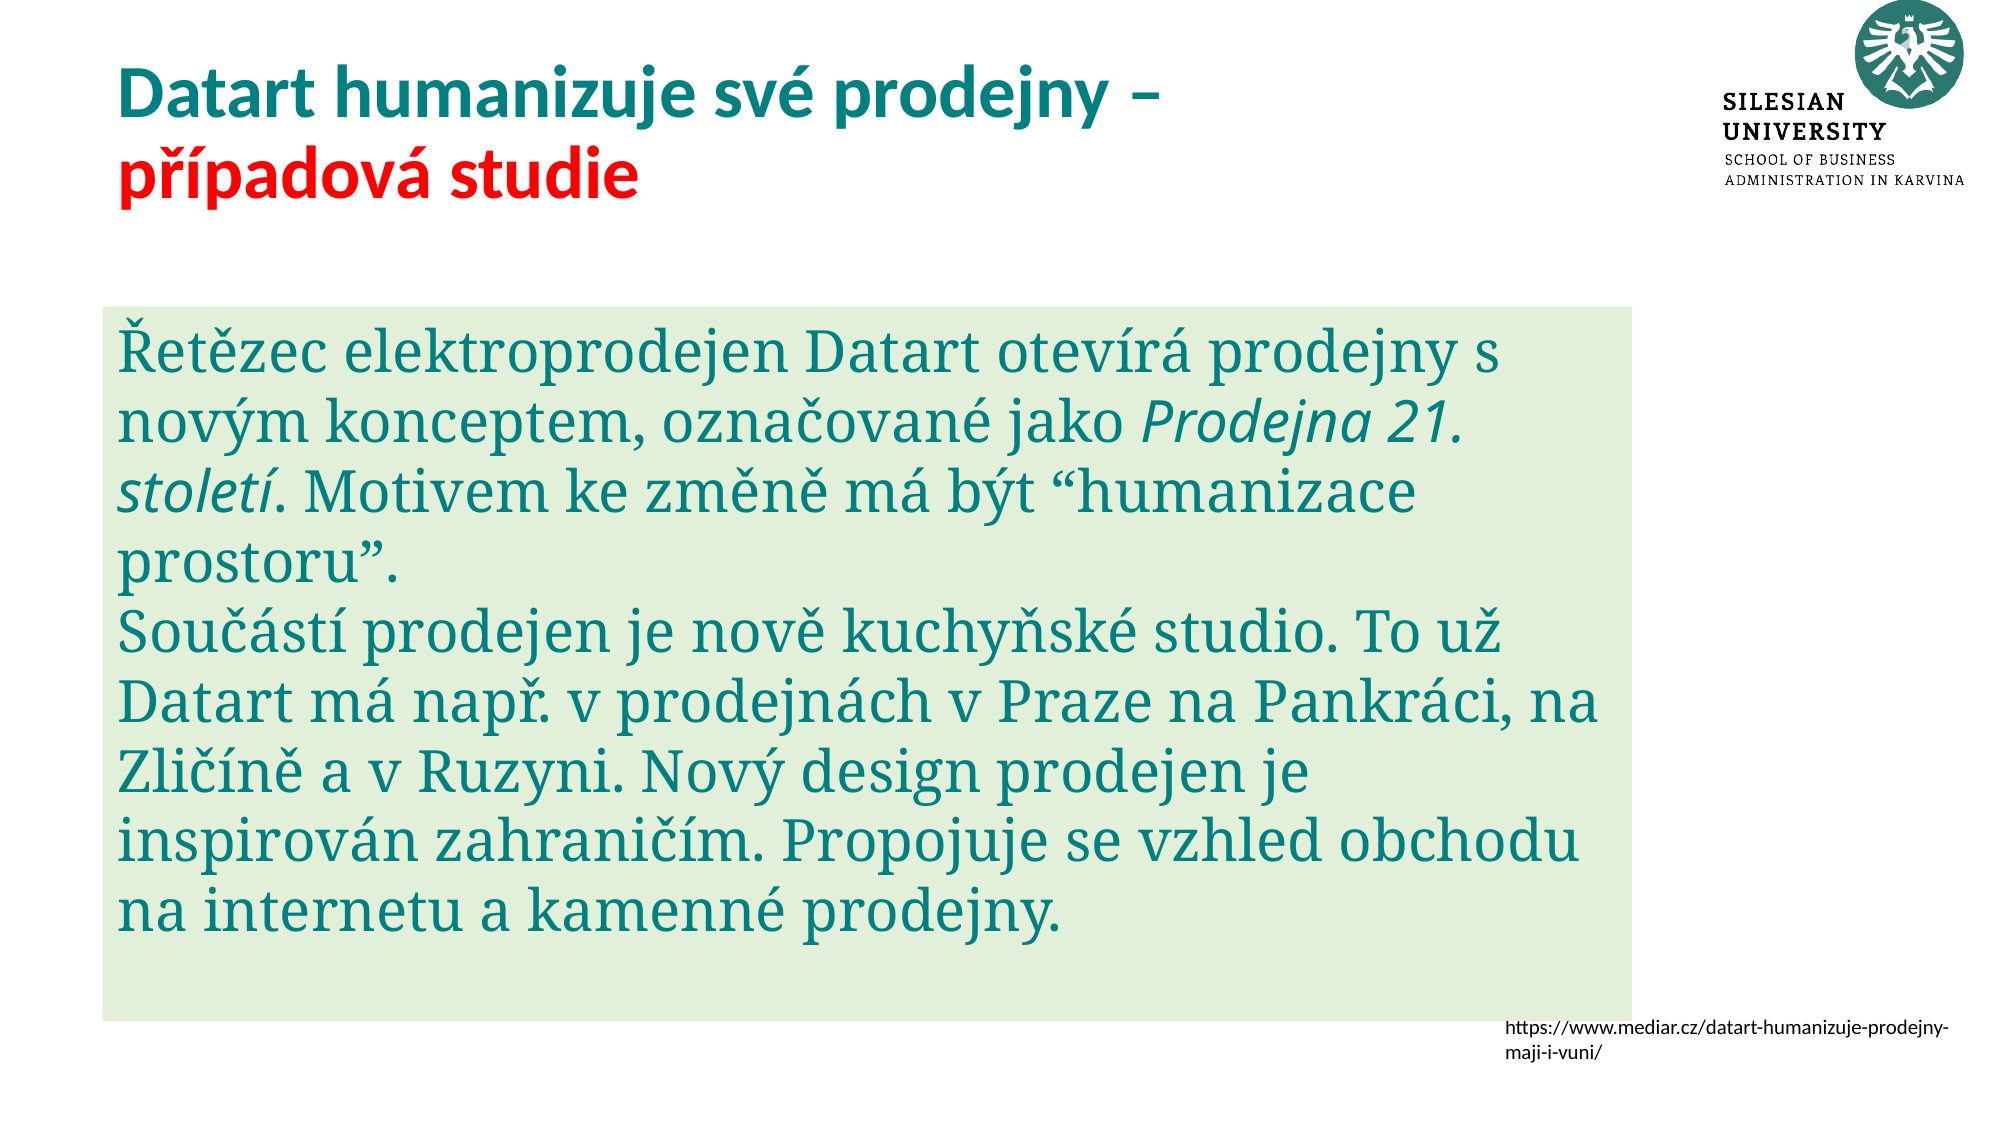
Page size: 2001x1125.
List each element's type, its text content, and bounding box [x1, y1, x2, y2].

title Datart humanizuje své prodejny – případová studie [102, 25, 1314, 243]
text_box Řetězec elektroprodejen Datart otevírá prodejny s novým konceptem, označované jako Prodejna 21. století. Motivem ke změně má být “humanizace prostoru”. Součástí prodejen je nově kuchyňské studio. To už Datart má např. v prodejnách v Praze na Pankráci, na Zličíně a v Ruzyni. Nový design prodejen je inspirován zahraničím. Propojuje se vzhled obchodu na internetu a kamenné prodejny. [102, 306, 1633, 1021]
text_box https://www.mediar.cz/datart-humanizuje-prodejny-maji-i-vuni/ [1490, 1006, 2000, 1072]
picture [1723, 0, 1964, 185]
